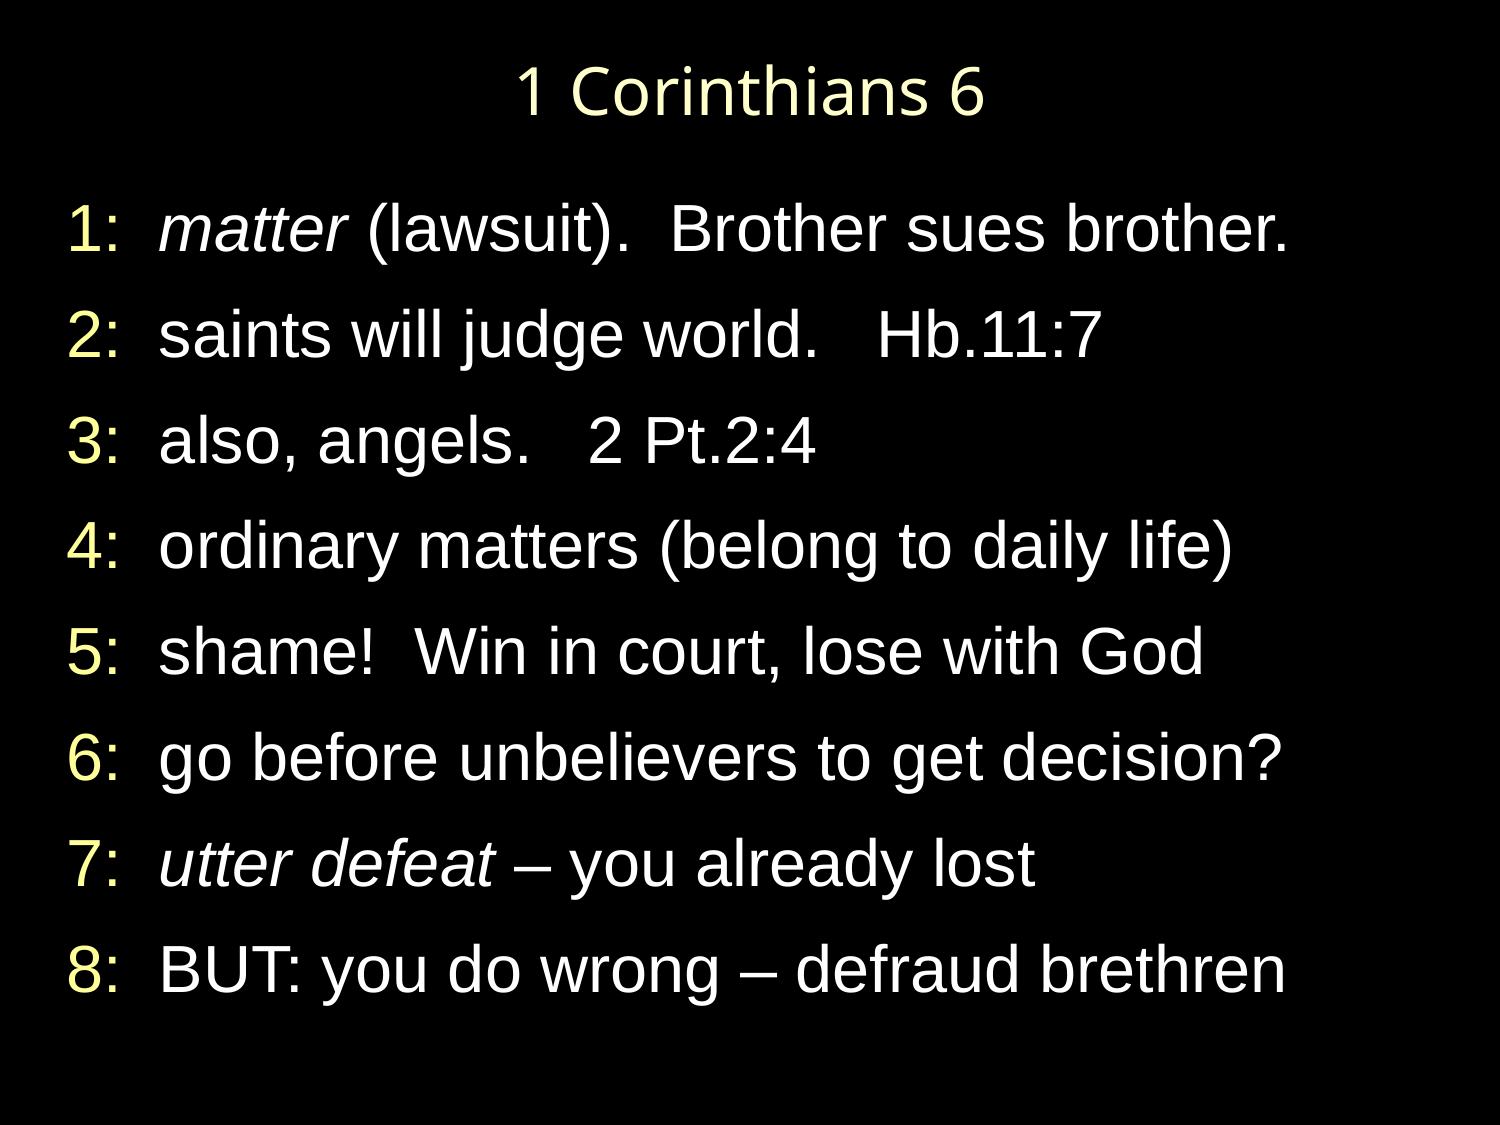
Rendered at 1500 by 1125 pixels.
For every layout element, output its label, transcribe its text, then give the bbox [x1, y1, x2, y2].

title 1 Corinthians 6 [50, 0, 1450, 178]
list 1: matter (lawsuit). Brother sues brother. 2: saints will judge world. Hb.11:7 3: also, angels. 2 Pt.2:4 4: ordinary matters (belong to daily life) 5: shame! Win in court, lose with God 6: go before unbelievers to get decision? 7: utter defeat – you already lost 8: BUT: you do wrong – defraud brethren [51, 177, 1451, 1057]
